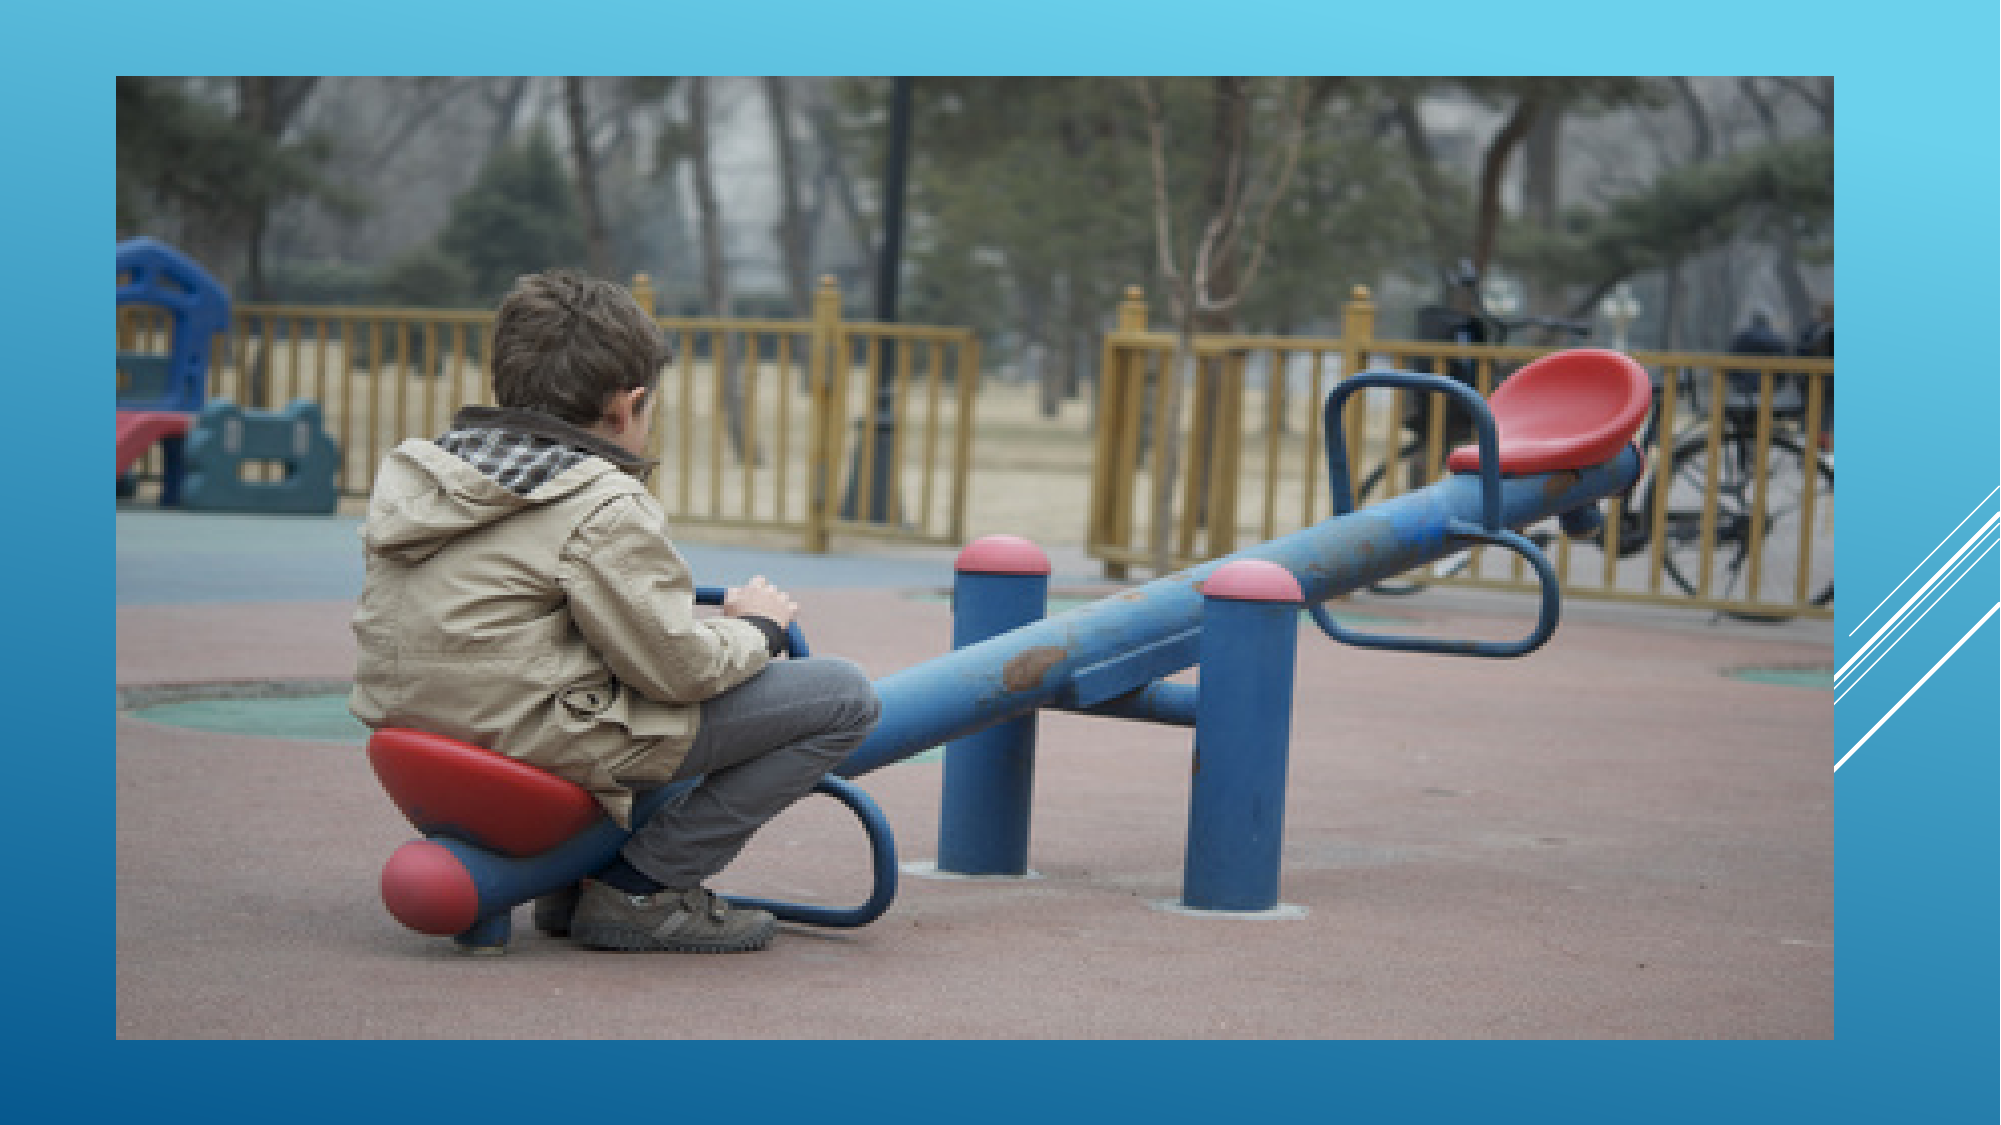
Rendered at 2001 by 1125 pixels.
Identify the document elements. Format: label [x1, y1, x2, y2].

picture [115, 76, 1835, 1040]
